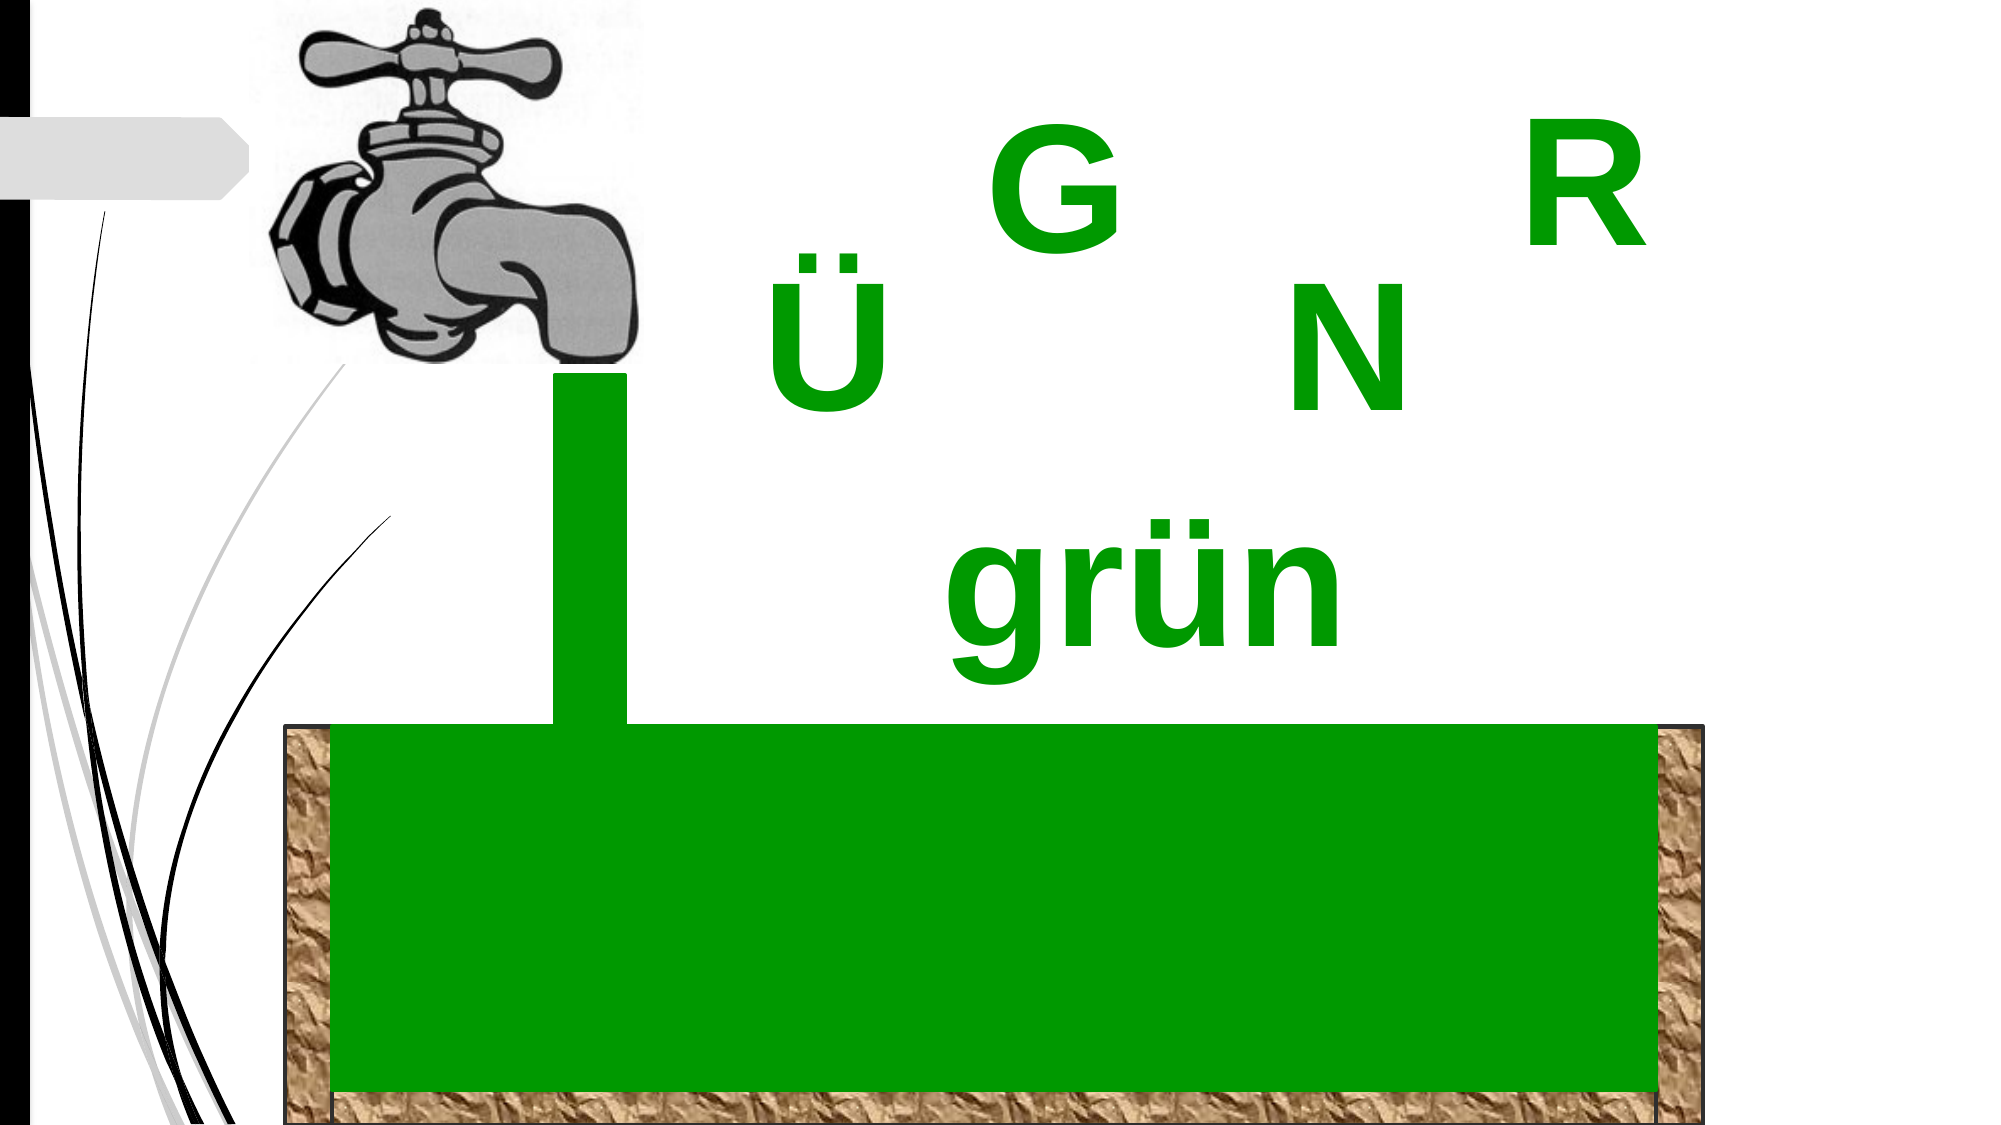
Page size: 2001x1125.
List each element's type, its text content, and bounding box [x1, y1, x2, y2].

text_box [553, 373, 627, 724]
text_box [330, 1092, 1654, 1125]
text_box [1654, 724, 1705, 1125]
text_box Ü [704, 243, 953, 431]
picture [249, 0, 644, 364]
text_box R [1460, 78, 1709, 266]
text_box N [1224, 243, 1473, 431]
text_box G [970, 61, 1219, 249]
text_box [330, 724, 1658, 1092]
text_box [283, 724, 330, 1125]
text_box grün [754, 479, 1535, 667]
